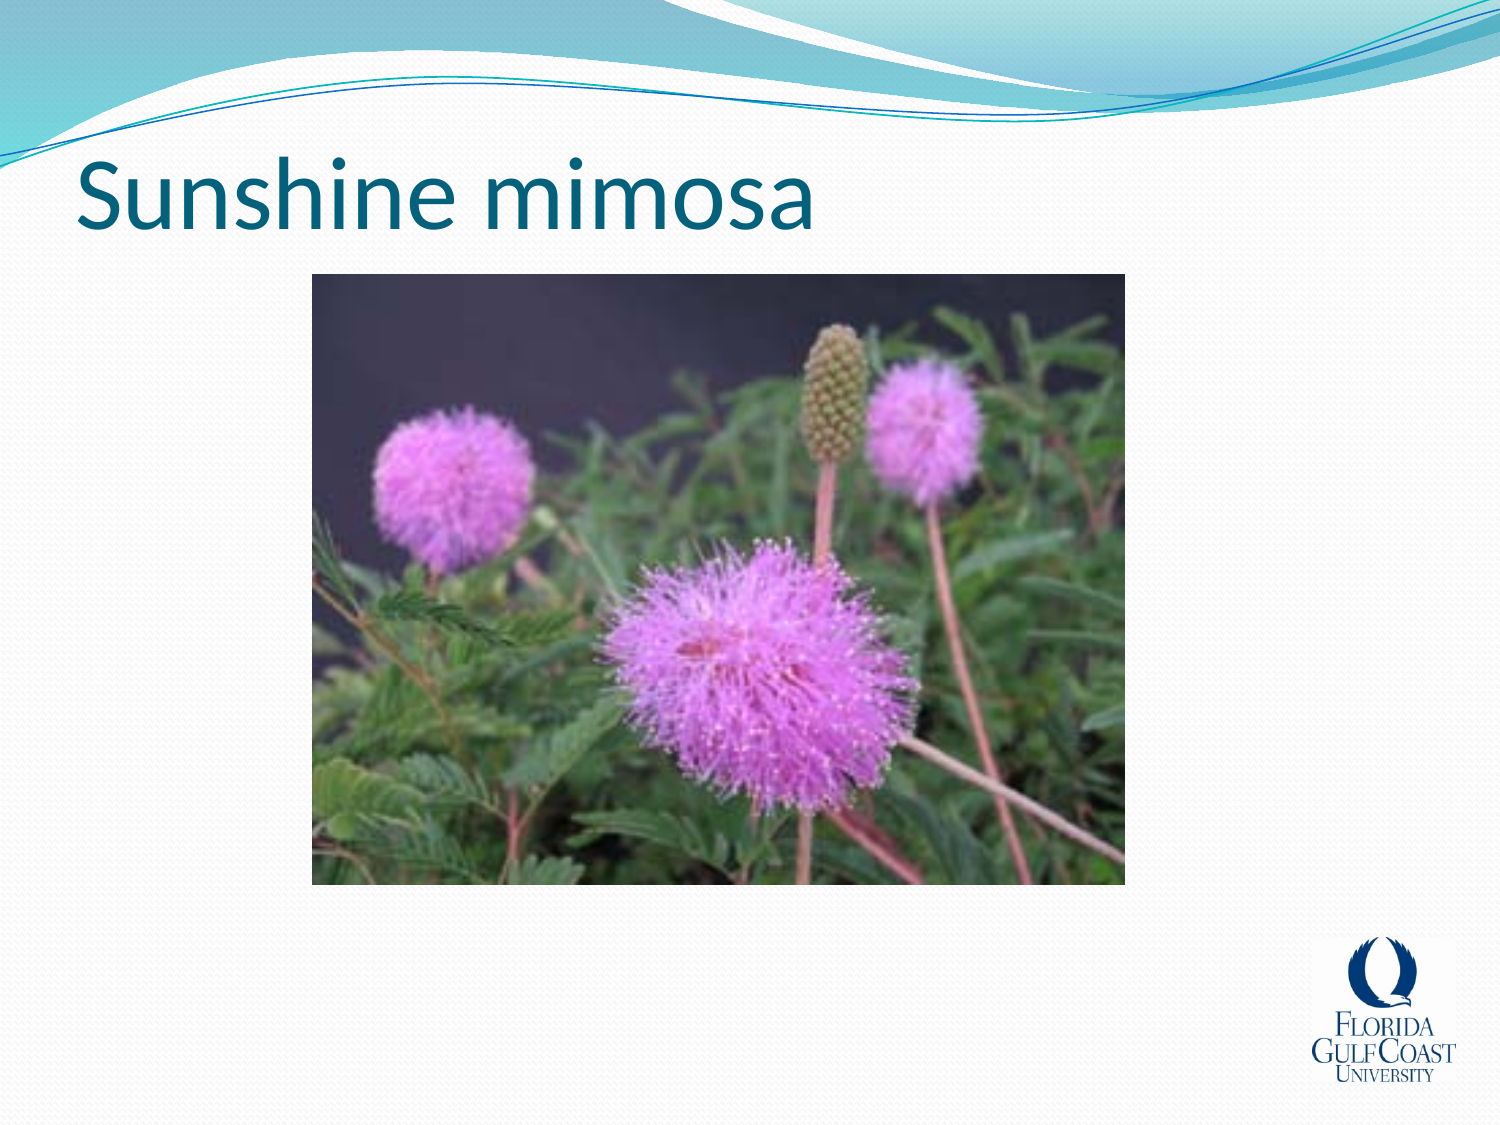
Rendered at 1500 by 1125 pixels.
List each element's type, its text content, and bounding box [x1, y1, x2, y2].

title Sunshine mimosa [75, 115, 1425, 250]
picture [312, 274, 1126, 885]
picture [1311, 937, 1457, 1082]
